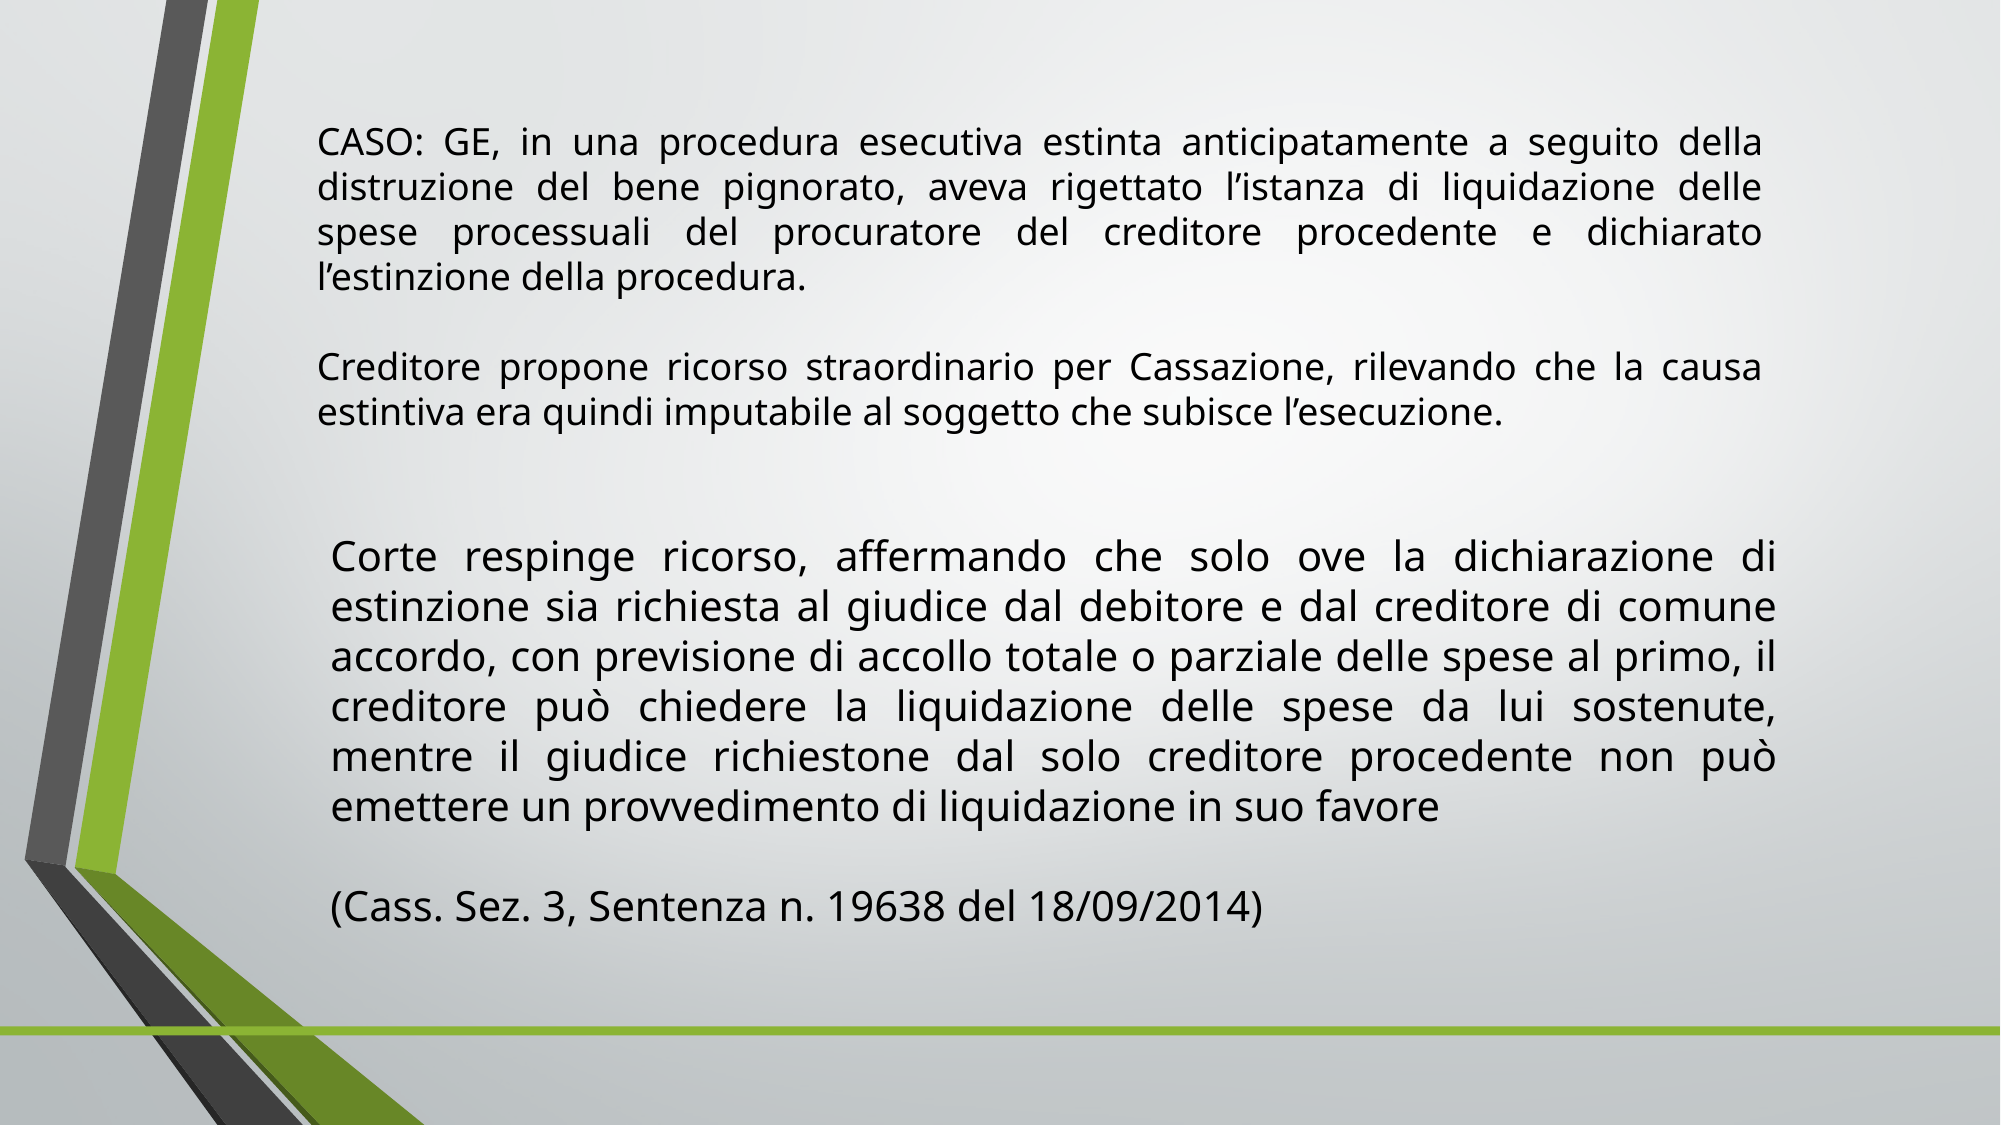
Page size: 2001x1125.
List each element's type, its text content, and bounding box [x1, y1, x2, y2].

text_box CASO: GE, in una procedura esecutiva estinta anticipatamente a seguito della distruzione del bene pignorato, aveva rigettato l’istanza di liquidazione delle spese processuali del procuratore del creditore procedente e dichiarato l’estinzione della procedura. Creditore propone ricorso straordinario per Cassazione, rilevando che la causa estintiva era quindi imputabile al soggetto che subisce l’esecuzione. [302, 110, 1779, 441]
text_box Corte respinge ricorso, affermando che solo ove la dichiarazione di estinzione sia richiesta al giudice dal debitore e dal creditore di comune accordo, con previsione di accollo totale o parziale delle spese al primo, il creditore può chiedere la liquidazione delle spese da lui sostenute, mentre il giudice richiestone dal solo creditore procedente non può emettere un provvedimento di liquidazione in suo favore (Cass. Sez. 3, Sentenza n. 19638 del 18/09/2014) [315, 522, 1793, 938]
